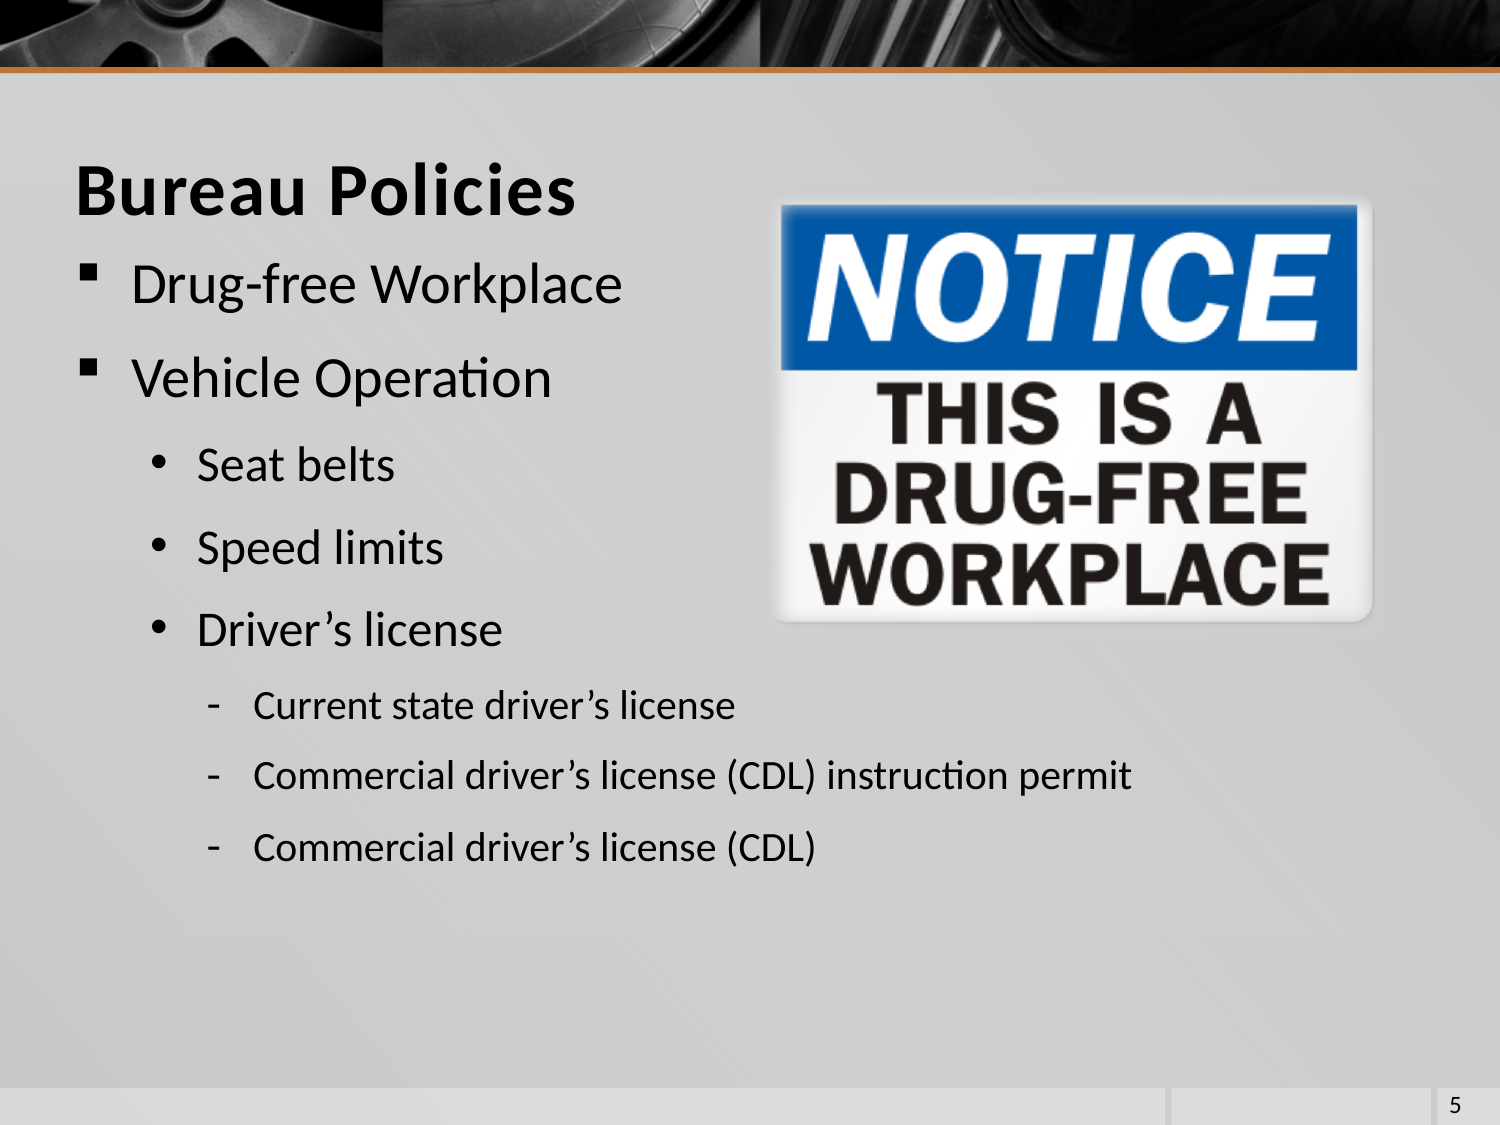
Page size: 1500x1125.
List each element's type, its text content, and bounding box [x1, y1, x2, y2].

picture [762, 187, 1388, 640]
slide_number 5 [1434, 1084, 1497, 1122]
list Drug-free Workplace Vehicle Operation Seat belts Speed limits Driver’s license Current state driver’s license Commercial driver’s license (CDL) instruction permit Commercial driver’s license (CDL) [75, 238, 1425, 918]
picture [0, 0, 1500, 67]
title Bureau Policies [75, 121, 1500, 238]
